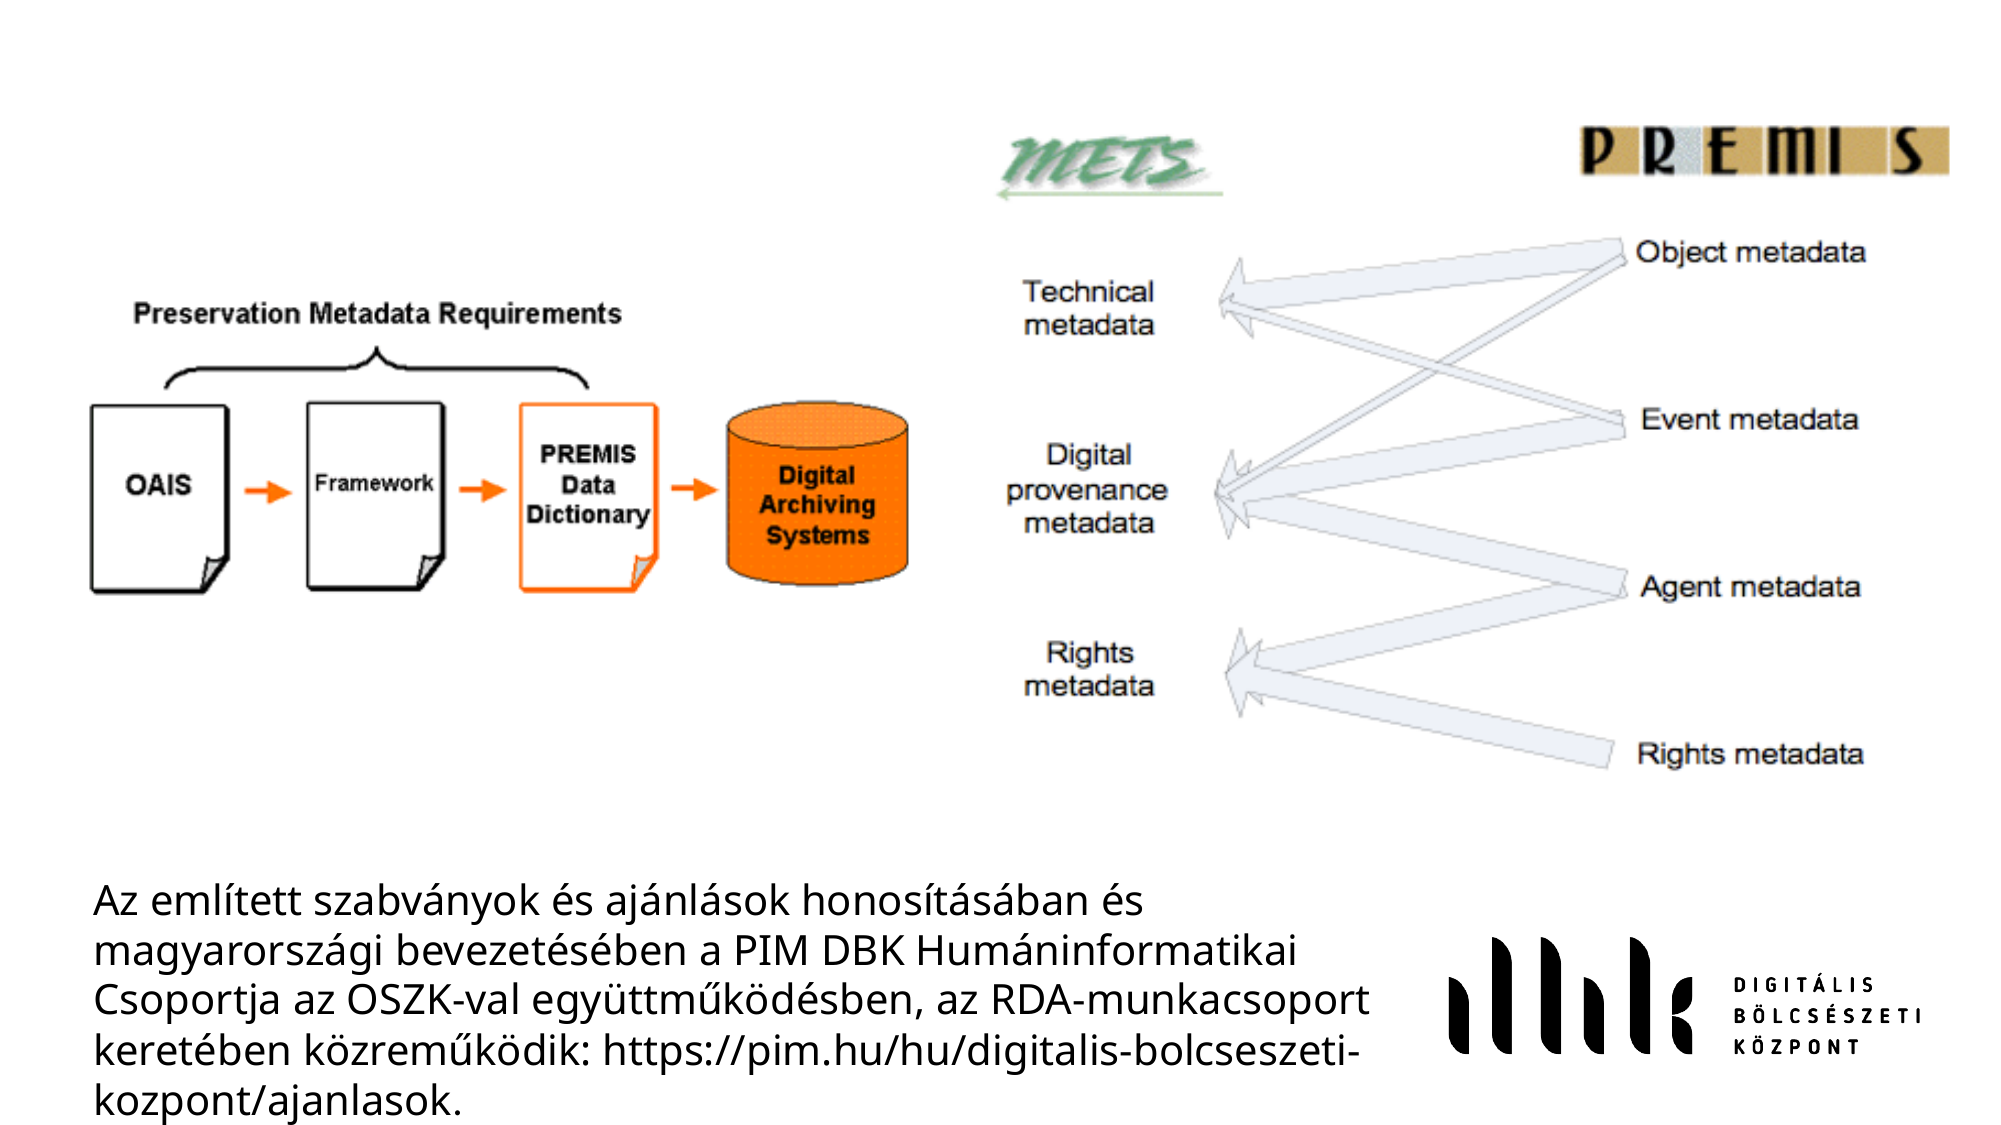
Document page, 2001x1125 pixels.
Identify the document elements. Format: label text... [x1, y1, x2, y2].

picture [1447, 936, 1921, 1056]
picture [985, 102, 1972, 803]
picture [78, 286, 925, 618]
text_box Az említett szabványok és ajánlások honosításában és magyarországi bevezetésében a PIM DBK Humáninformatikai Csoportja az OSZK-val együttműködésben, az RDA-munkacsoport keretében közreműködik: https://pim.hu/hu/digitalis-bolcseszeti-kozpont/ajanlasok. [78, 858, 1419, 1125]
